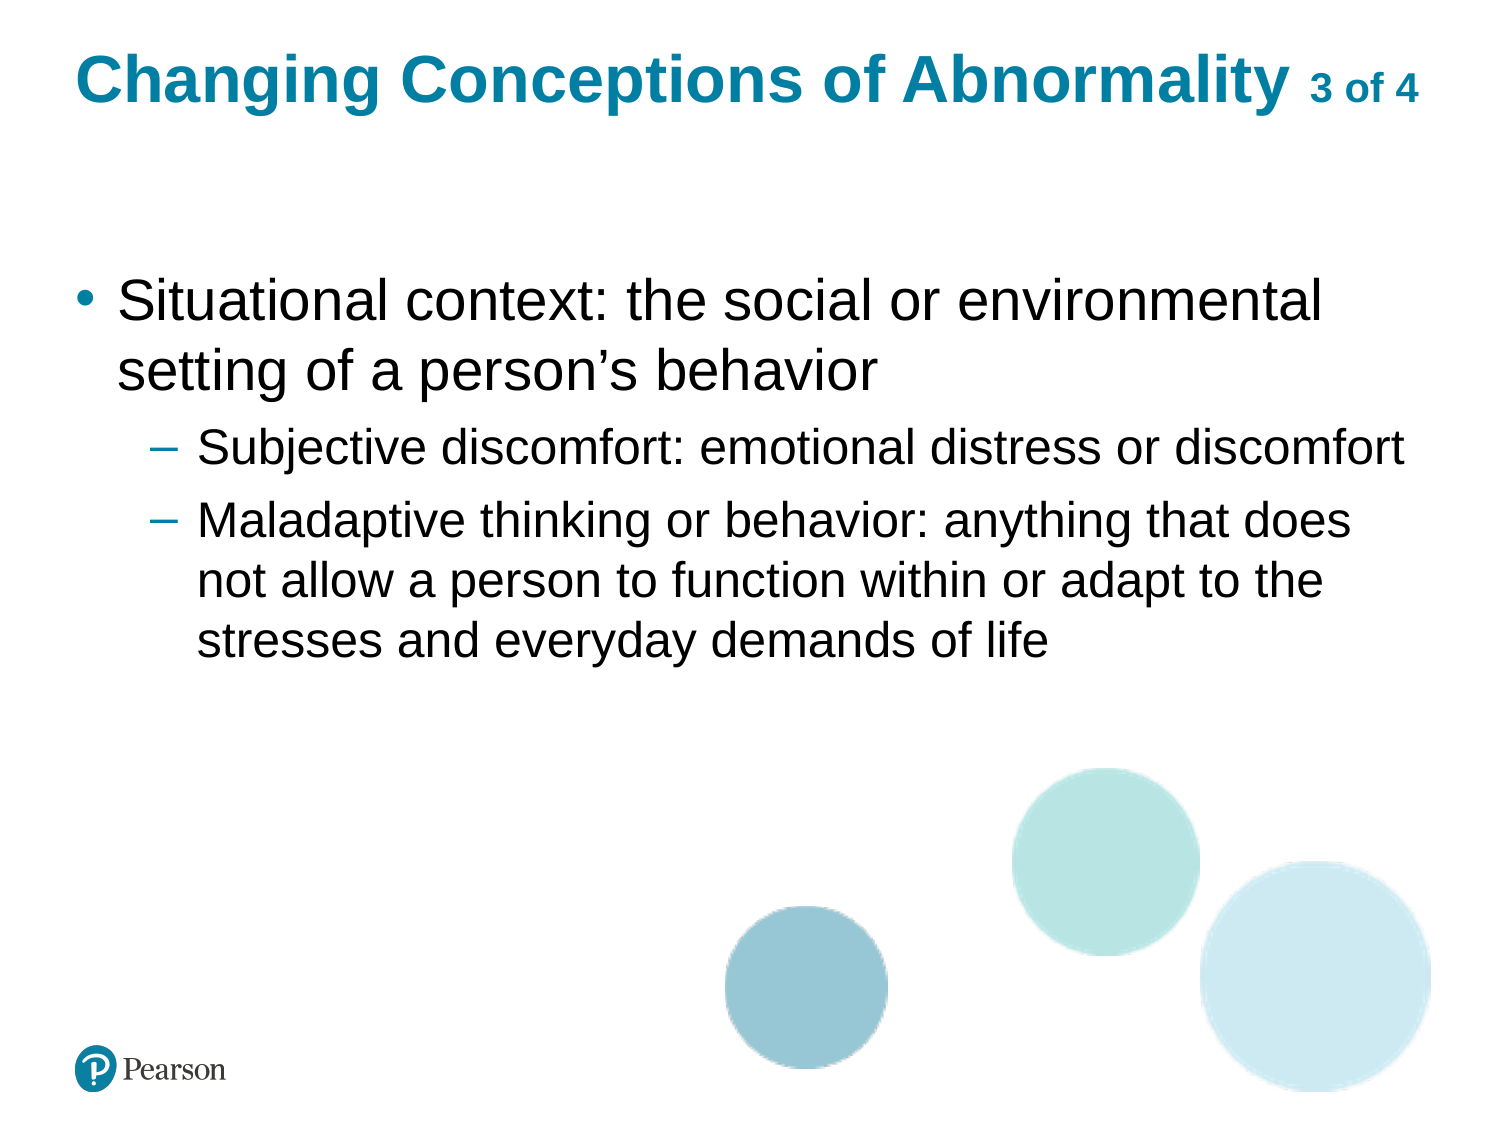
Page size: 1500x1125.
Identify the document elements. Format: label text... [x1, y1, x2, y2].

list Situational context: the social or environmental setting of a person’s behavior Subjective discomfort: emotional distress or discomfort Maladaptive thinking or behavior: anything that does not allow a person to function within or adapt to the stresses and everyday demands of life [75, 262, 1425, 1005]
picture [1200, 861, 1431, 1092]
picture [75, 1045, 90, 1061]
picture [725, 1005, 888, 1069]
picture [101, 1045, 226, 1092]
picture [75, 1078, 86, 1092]
title Changing Conceptions of Abnormality 3 of 4 [75, 35, 1425, 138]
picture [83, 1054, 109, 1079]
